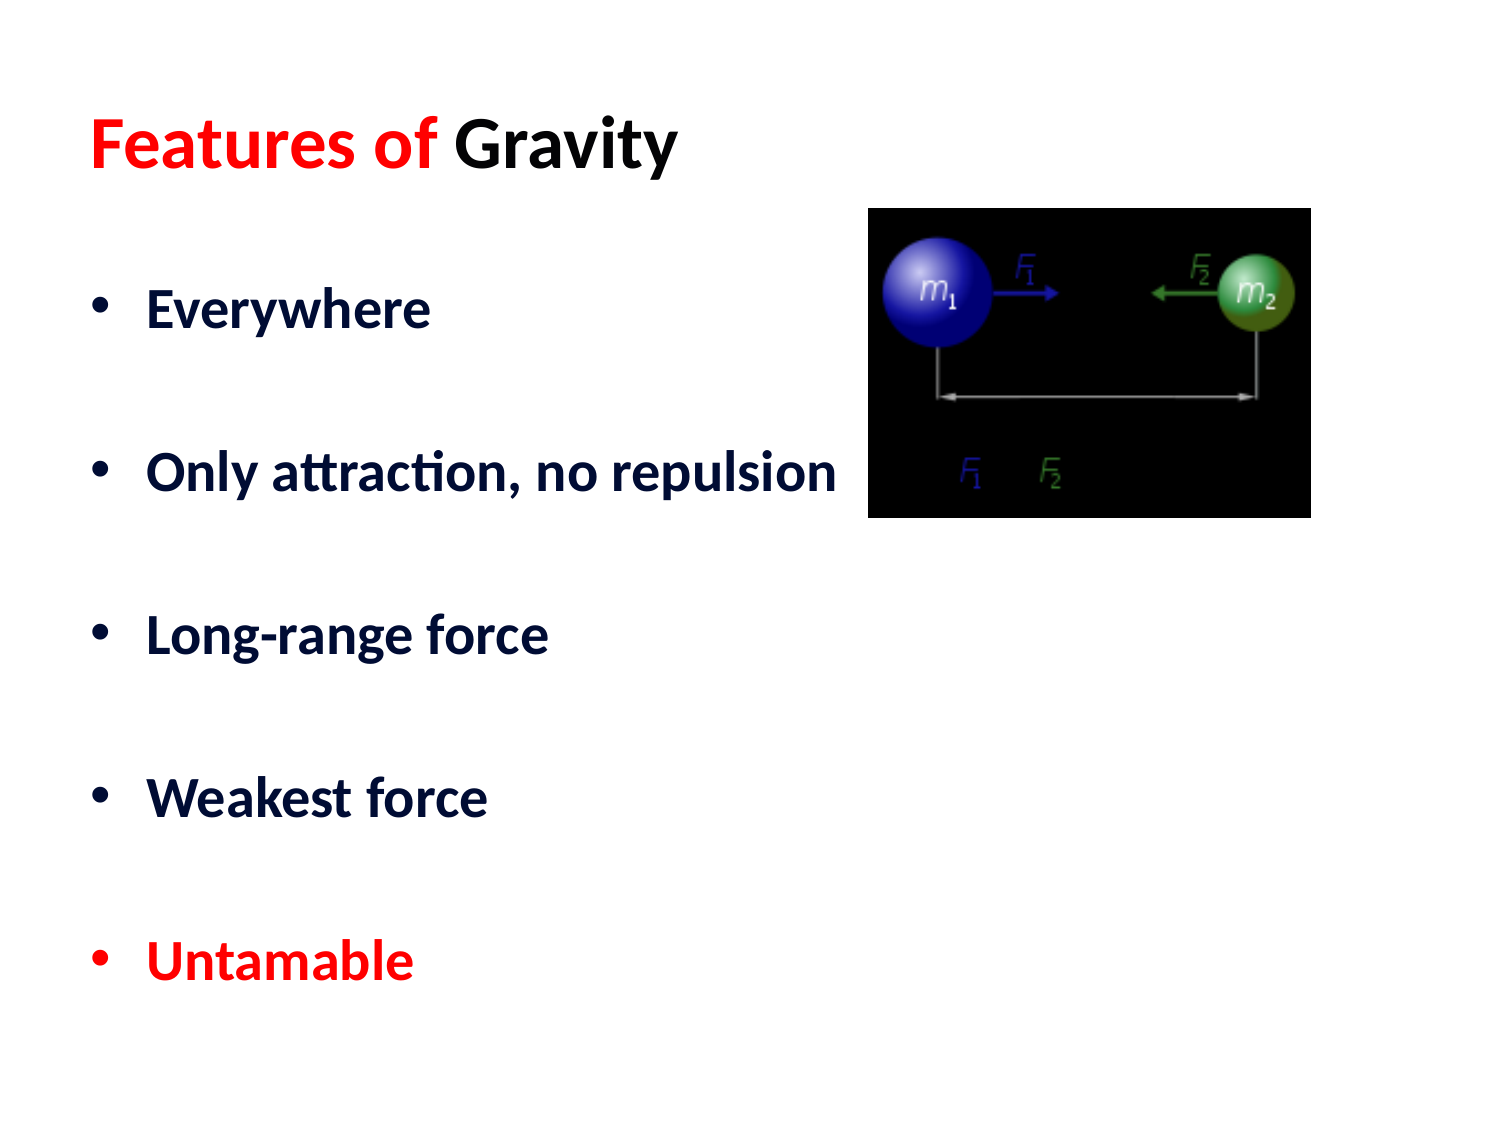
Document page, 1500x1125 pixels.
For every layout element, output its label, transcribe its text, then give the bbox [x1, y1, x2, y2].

picture [867, 207, 1311, 518]
title Features of Gravity [75, 45, 1425, 233]
list Everywhere Only attraction, no repulsion Long-range force Weakest force Untamable [75, 262, 1425, 1005]
